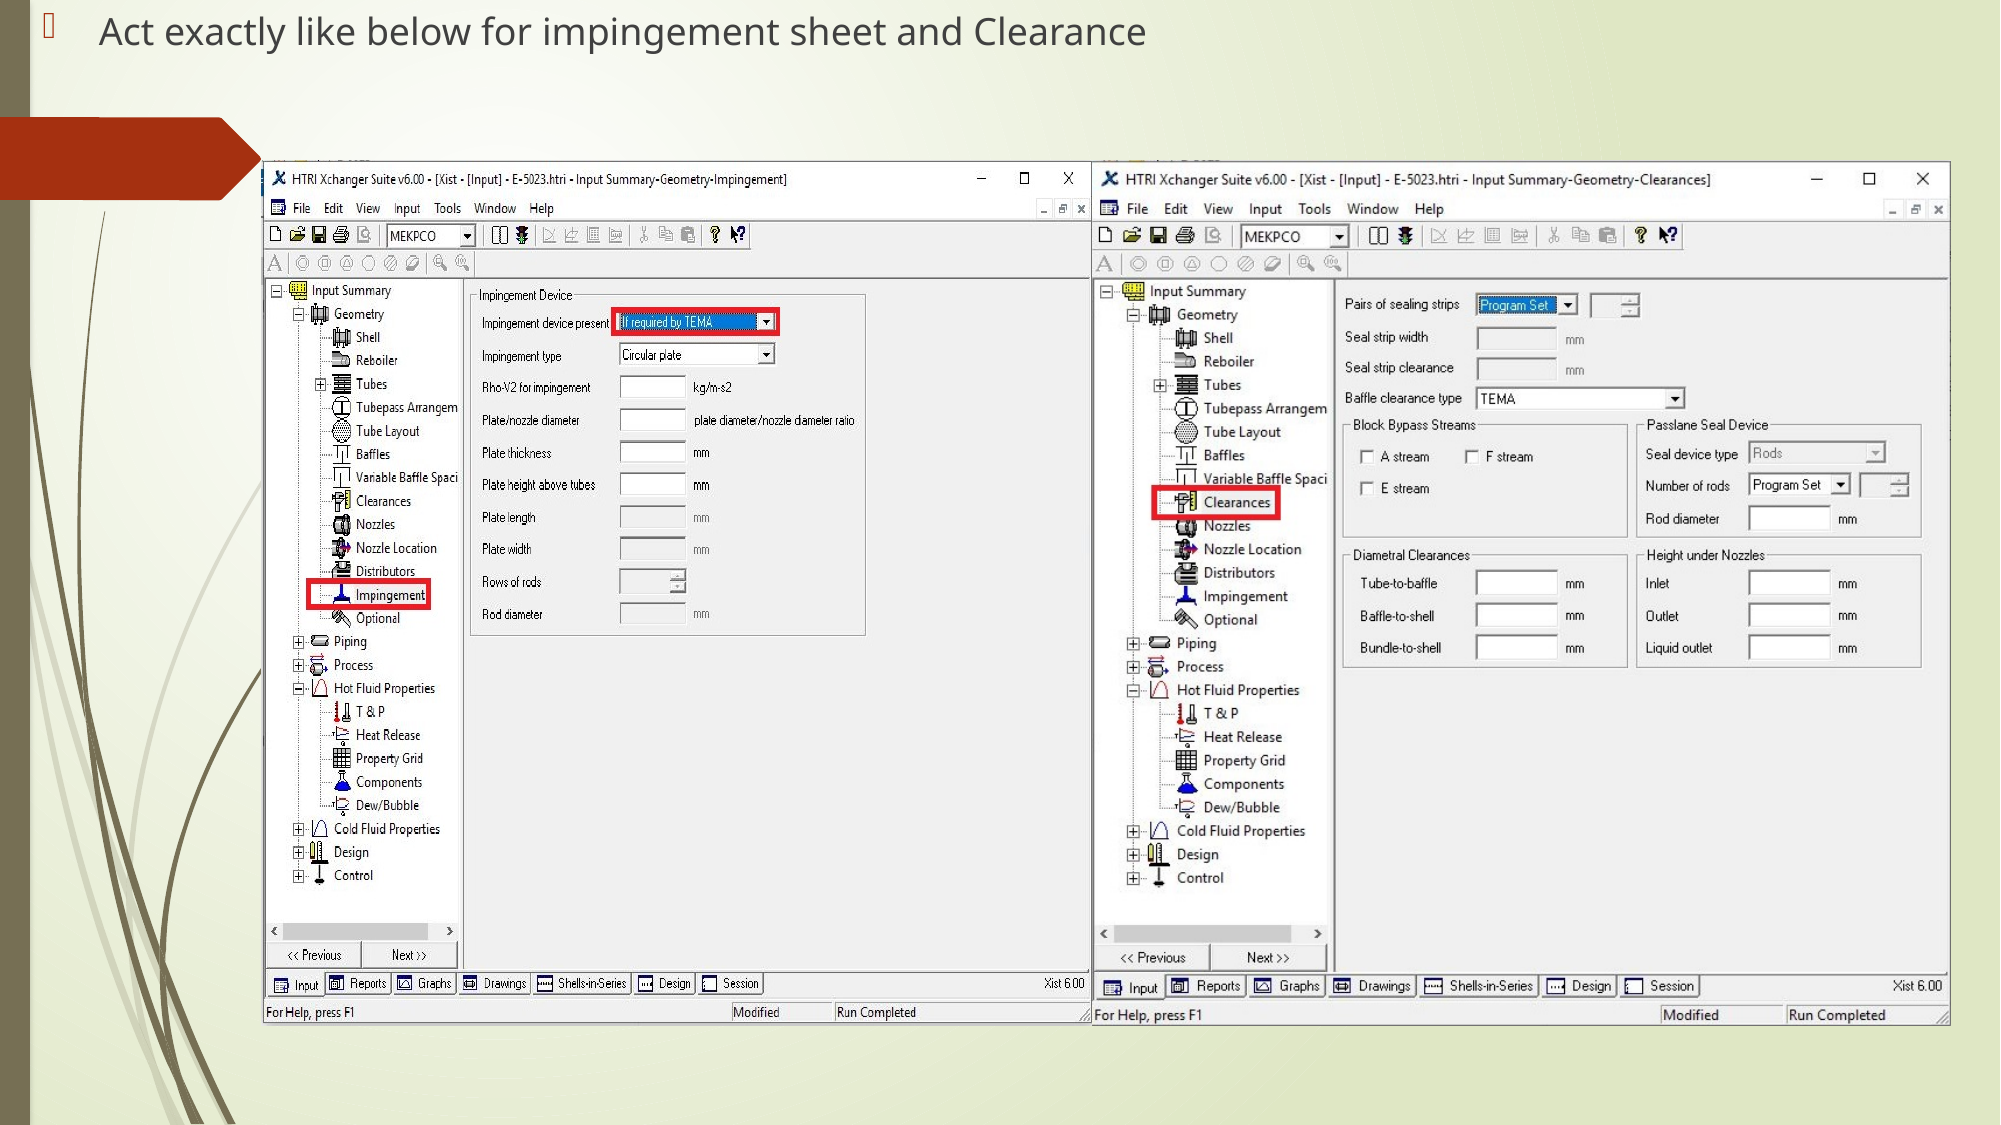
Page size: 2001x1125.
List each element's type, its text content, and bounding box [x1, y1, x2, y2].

list Act exactly like below for impingement sheet and Clearance [27, 0, 2000, 1125]
picture [260, 159, 1951, 1026]
